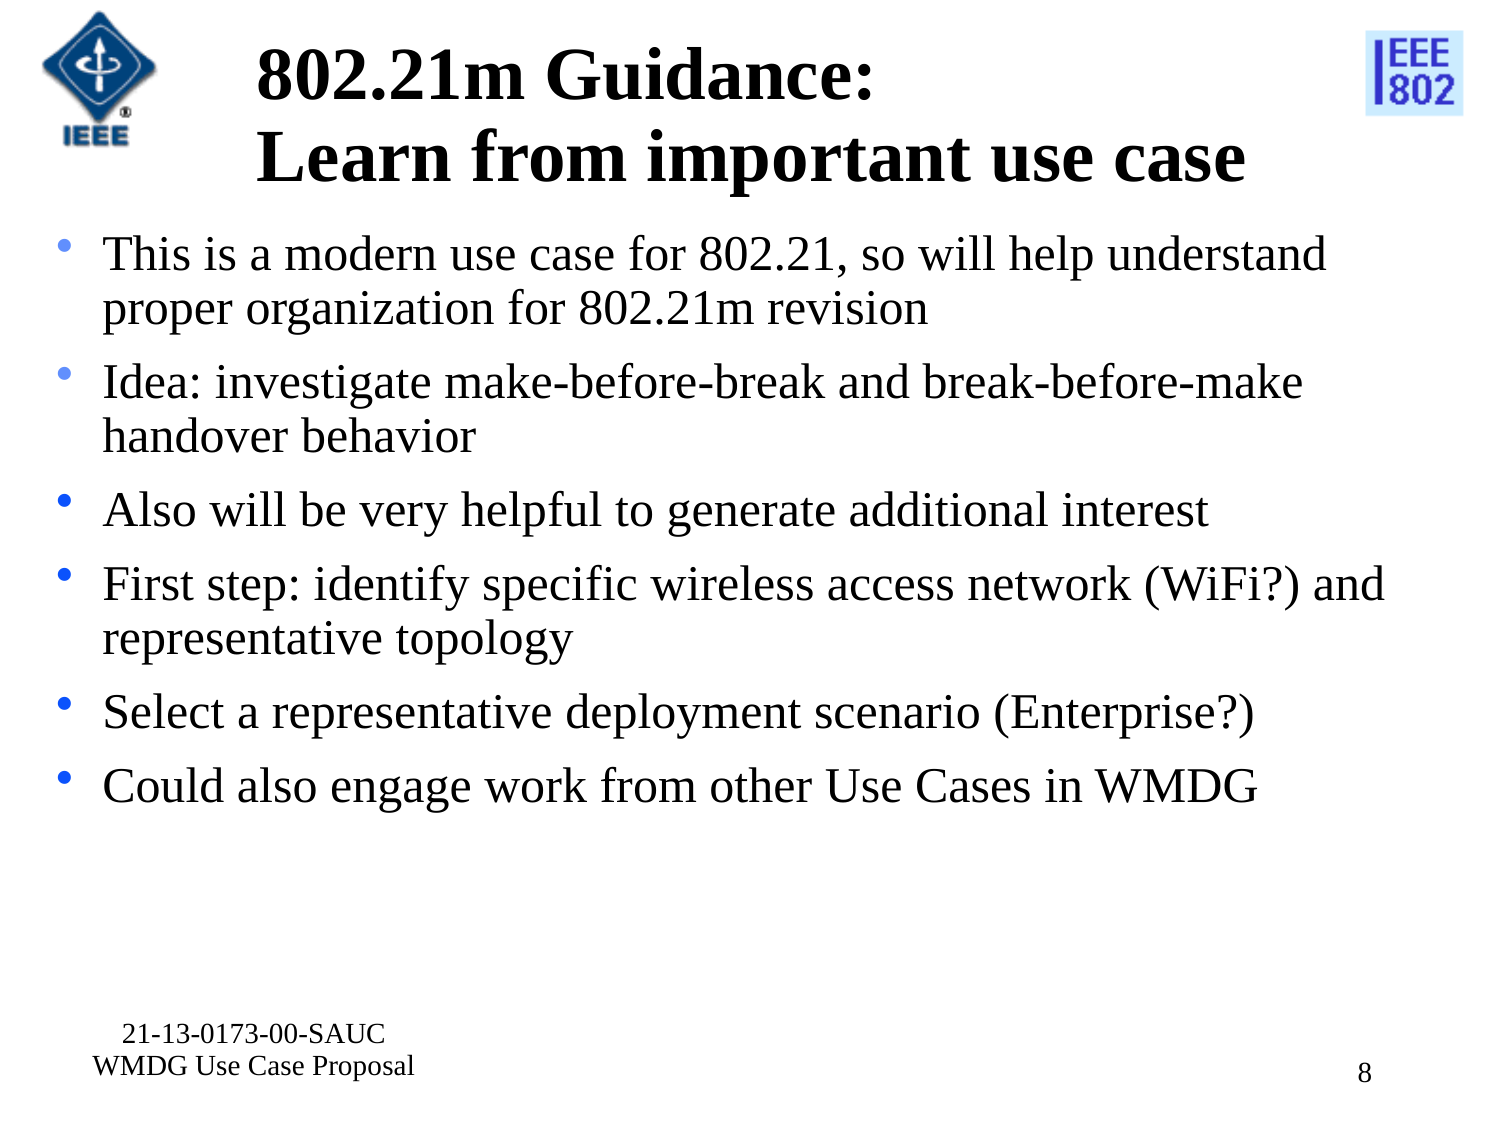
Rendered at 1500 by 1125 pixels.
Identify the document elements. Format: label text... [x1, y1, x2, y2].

picture [1351, 12, 1475, 141]
footer 21-13-0173-00-SAUC WMDG Use Case Proposal [64, 1011, 444, 1091]
picture [37, 9, 162, 150]
list This is a modern use case for 802.21, so will help understand proper organization for 802.21m revision Idea: investigate make-before-break and break-before-make handover behavior Also will be very helpful to generate additional interest First step: identify specific wireless access network (WiFi?) and representative topology Select a representative deployment scenario (Enterprise?) Could also engage work from other Use Cases in WMDG [40, 219, 1404, 871]
title 802.21m Guidance: Learn from important use case [241, 42, 1306, 191]
slide_number 8 [1274, 1049, 1388, 1113]
